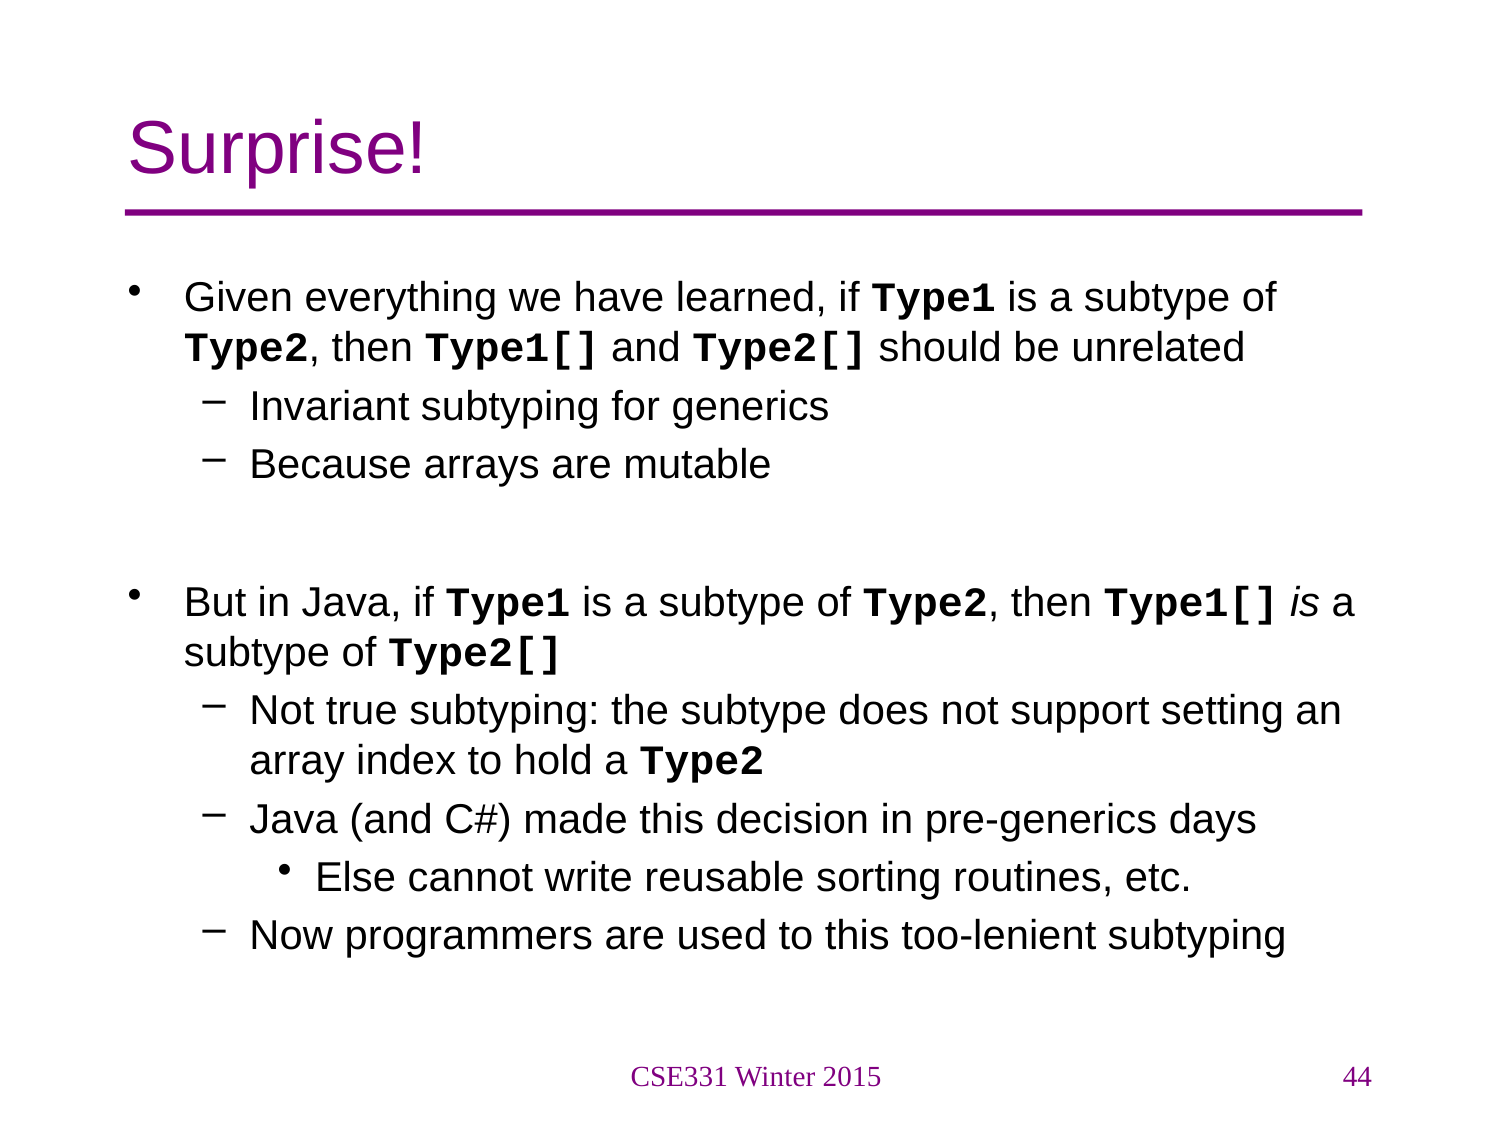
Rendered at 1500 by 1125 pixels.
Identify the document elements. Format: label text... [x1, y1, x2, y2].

footer CSE331 Winter 2015 [474, 1049, 1038, 1125]
list Given everything we have learned, if Type1 is a subtype of Type2, then Type1[] and Type2[] should be unrelated Invariant subtyping for generics Because arrays are mutable But in Java, if Type1 is a subtype of Type2, then Type1[] is a subtype of Type2[] Not true subtyping: the subtype does not support setting an array index to hold a Type2 Java (and C#) made this decision in pre-generics days Else cannot write reusable sorting routines, etc. Now programmers are used to this too-lenient subtyping [112, 262, 1388, 1000]
title Surprise! [112, 50, 1388, 238]
slide_number 44 [1074, 1049, 1388, 1125]
